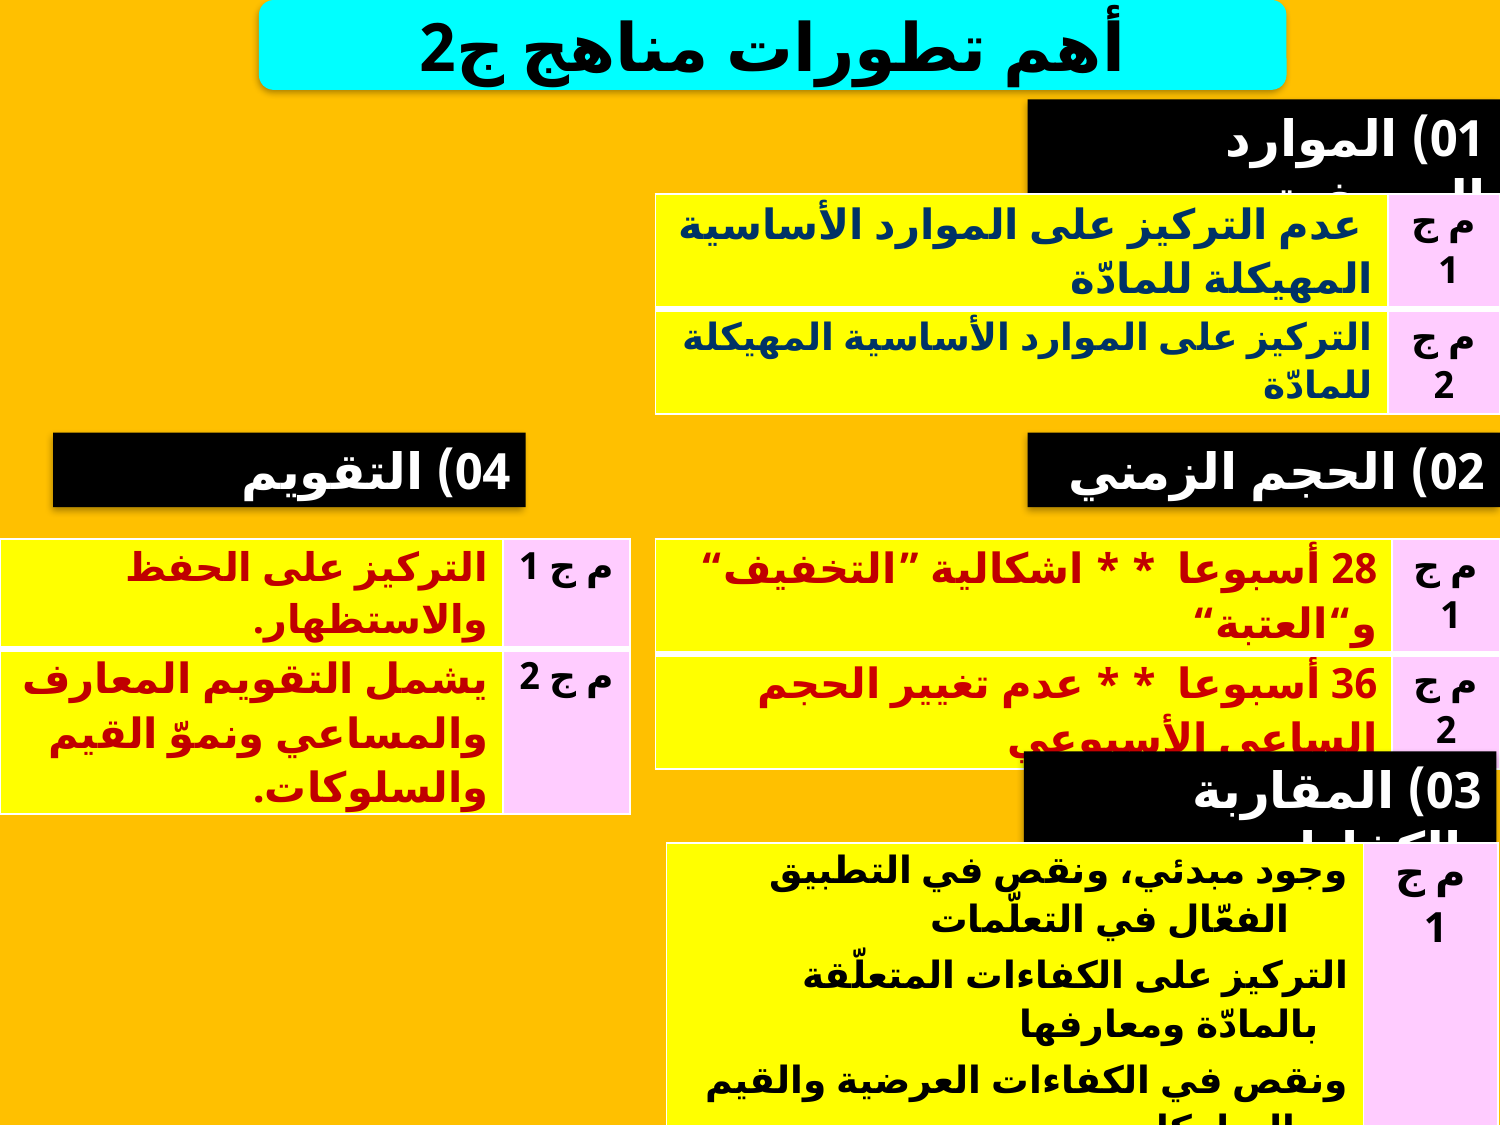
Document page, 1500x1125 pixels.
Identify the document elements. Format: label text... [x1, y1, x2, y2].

text_box 04) التقويم [53, 432, 526, 508]
table_header م ج 1 [504, 540, 629, 646]
text_box 03) المقاربة بالكفاءات [1023, 751, 1497, 842]
table_cell يشمل التقويم المعارف والمساعي ونموّ القيم والسلوكات. [1, 652, 502, 813]
table_header التركيز على الحفظ والاستظهار. [1, 540, 502, 646]
table_cell 36 أسبوعا * * عدم تغيير الحجم الساعي الأسبوعي [656, 657, 1391, 768]
table_header 28 أسبوعا * * اشكالية ”التخفيف“ و“العتبة“ [656, 540, 1391, 651]
table_header وجود مبدئي، ونقص في التطبيق الفعّال في التعلّمات التركيز على الكفاءات المتعلّقة بالمادّة ومعارفها ونقص في الكفاءات العرضية والقيم والسلوكات. [667, 844, 1363, 1125]
text_box 01) الموارد المعرفية [1027, 99, 1500, 193]
table_header م ج 1 [1389, 195, 1499, 306]
table_cell م ج 2 [1389, 312, 1499, 413]
table_cell م ج 2 [1393, 657, 1499, 752]
text_box أهم تطورات مناهج ج2 [256, 0, 1289, 93]
table_cell التركيز على الموارد الأساسية المهيكلة للمادّة [656, 312, 1387, 413]
table_header عدم التركيز على الموارد الأساسية المهيكلة للمادّة [656, 195, 1387, 306]
table_cell م ج 2 [504, 652, 629, 813]
table_header م ج 1 [1364, 844, 1497, 1125]
text_box 02) الحجم الزمني [1027, 432, 1500, 508]
table_header م ج 1 [1393, 540, 1499, 651]
